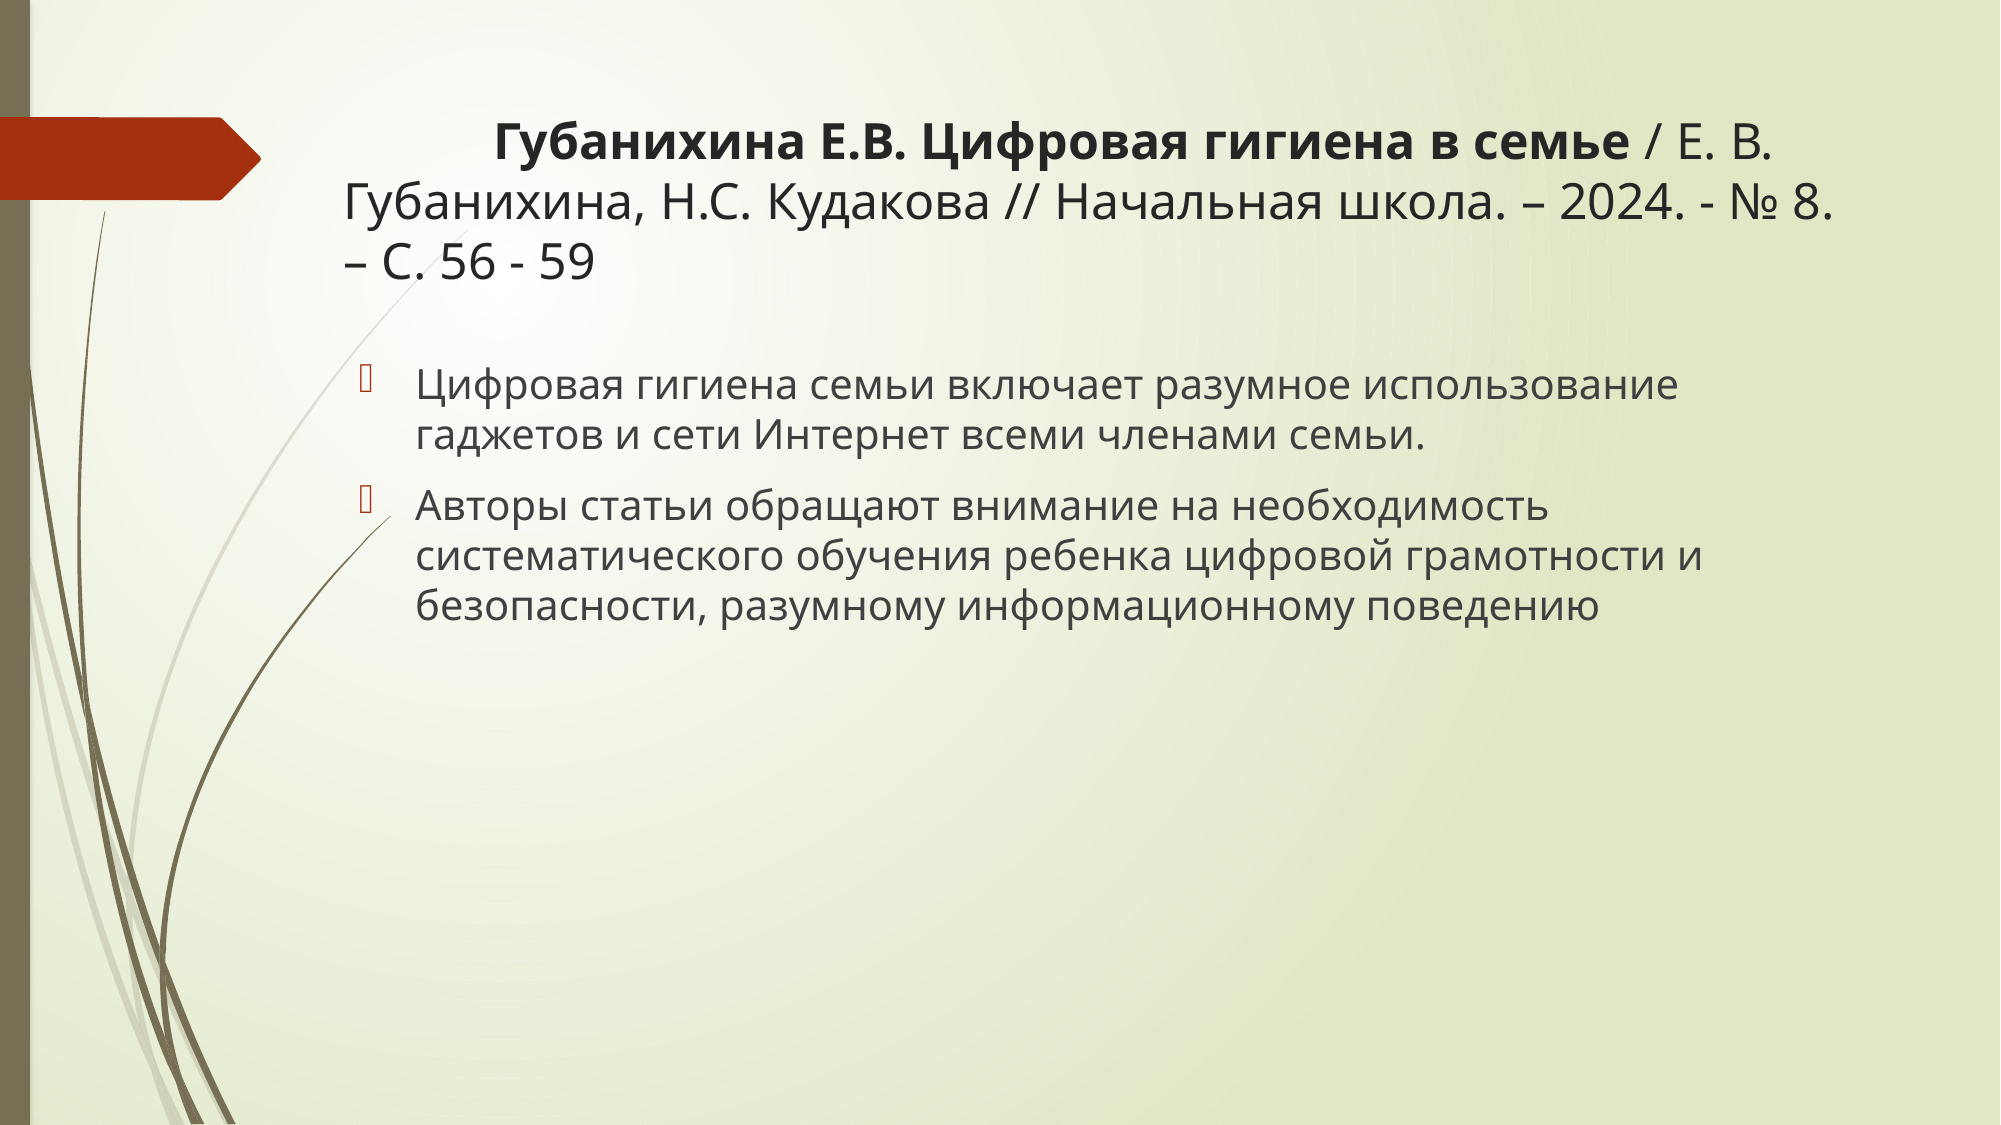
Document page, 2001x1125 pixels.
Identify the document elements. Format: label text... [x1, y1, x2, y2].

list Цифровая гигиена семьи включает разумное использование гаджетов и сети Интернет всеми членами семьи. Авторы статьи обращают внимание на необходимость систематического обучения ребенка цифровой грамотности и безопасности, разумному информационному поведению [343, 350, 1888, 970]
title Губанихина Е.В. Цифровая гигиена в семье / Е. В. Губанихина, Н.С. Кудакова // Начальная школа. – 2024. - № 8. – С. 56 - 59 [328, 102, 1888, 313]
